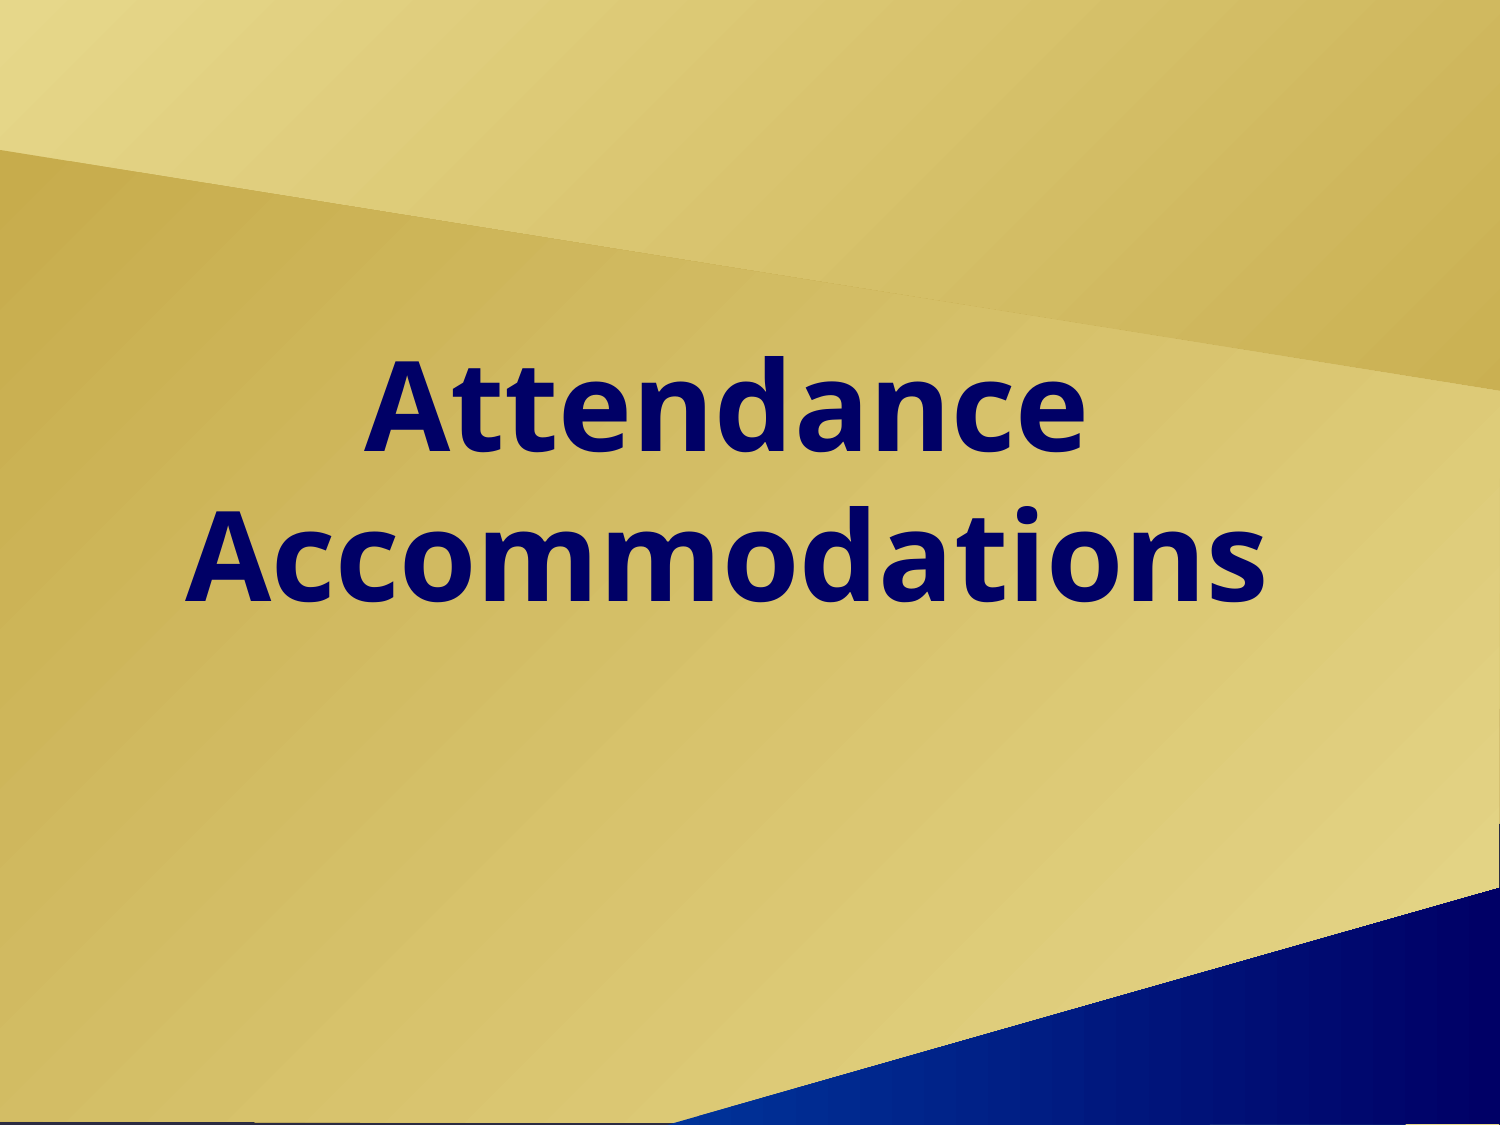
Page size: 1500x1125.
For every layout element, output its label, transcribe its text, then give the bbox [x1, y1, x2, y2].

list Attendance Accommodations [53, 318, 1401, 994]
